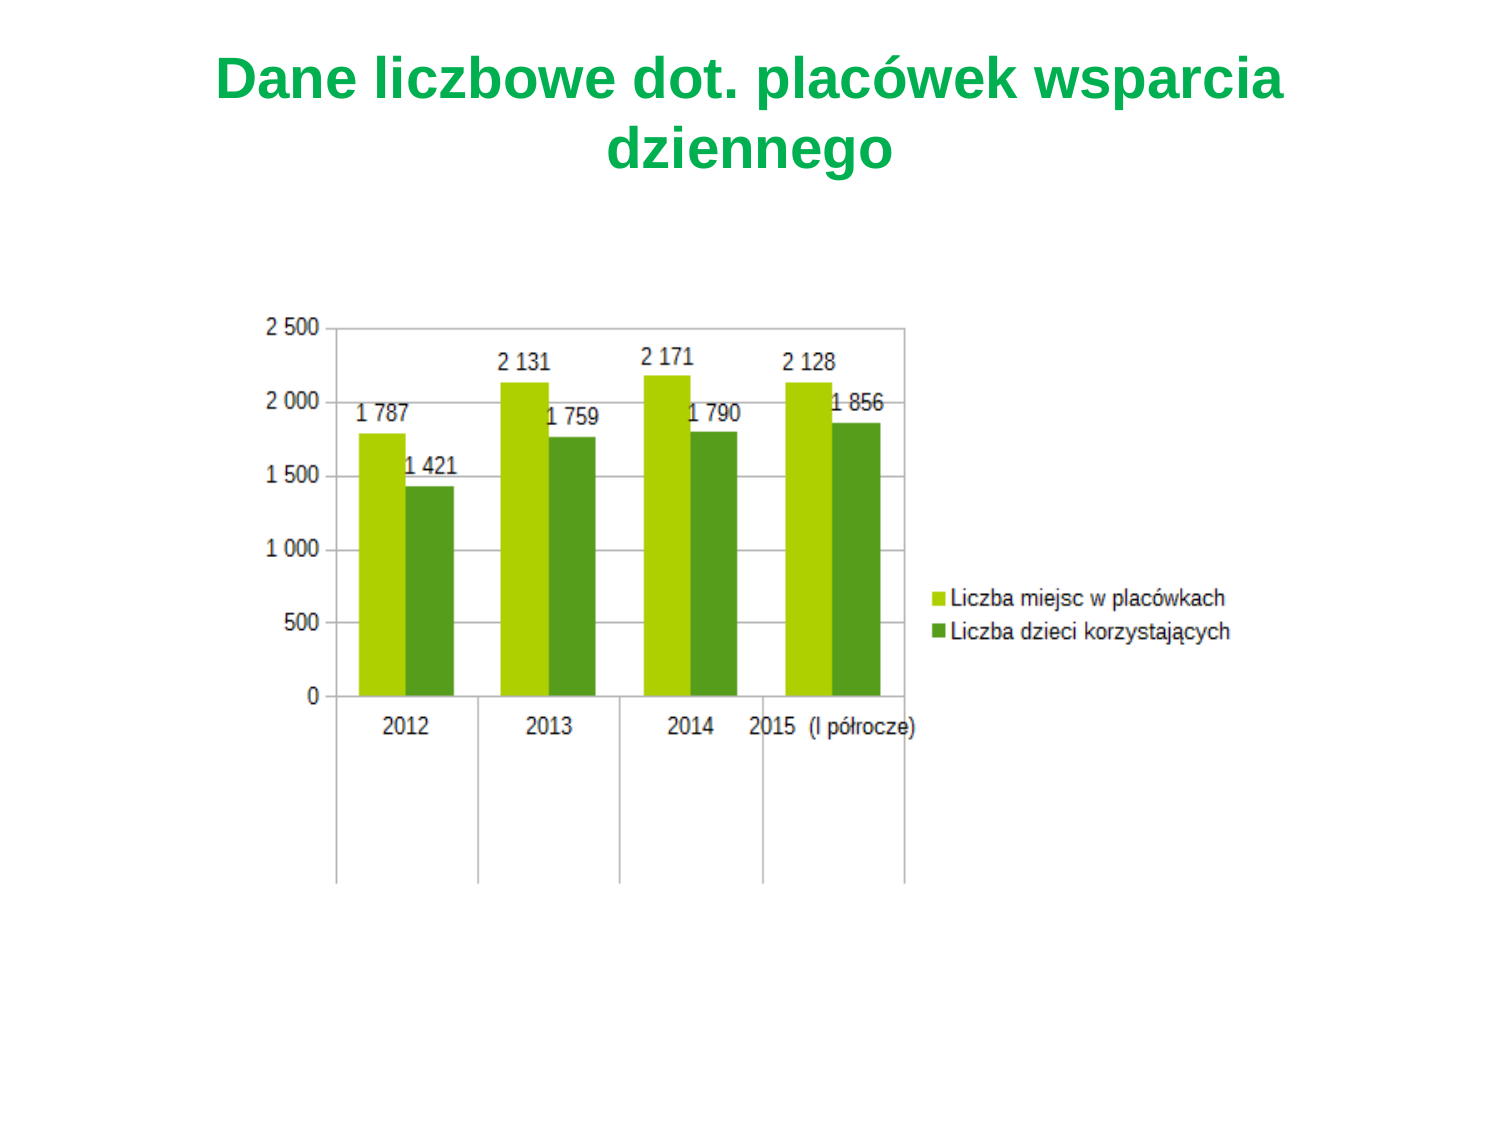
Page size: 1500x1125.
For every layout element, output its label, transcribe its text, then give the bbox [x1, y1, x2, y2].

title Dane liczbowe dot. placówek wsparcia dziennego [75, 45, 1425, 176]
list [245, 316, 1255, 915]
